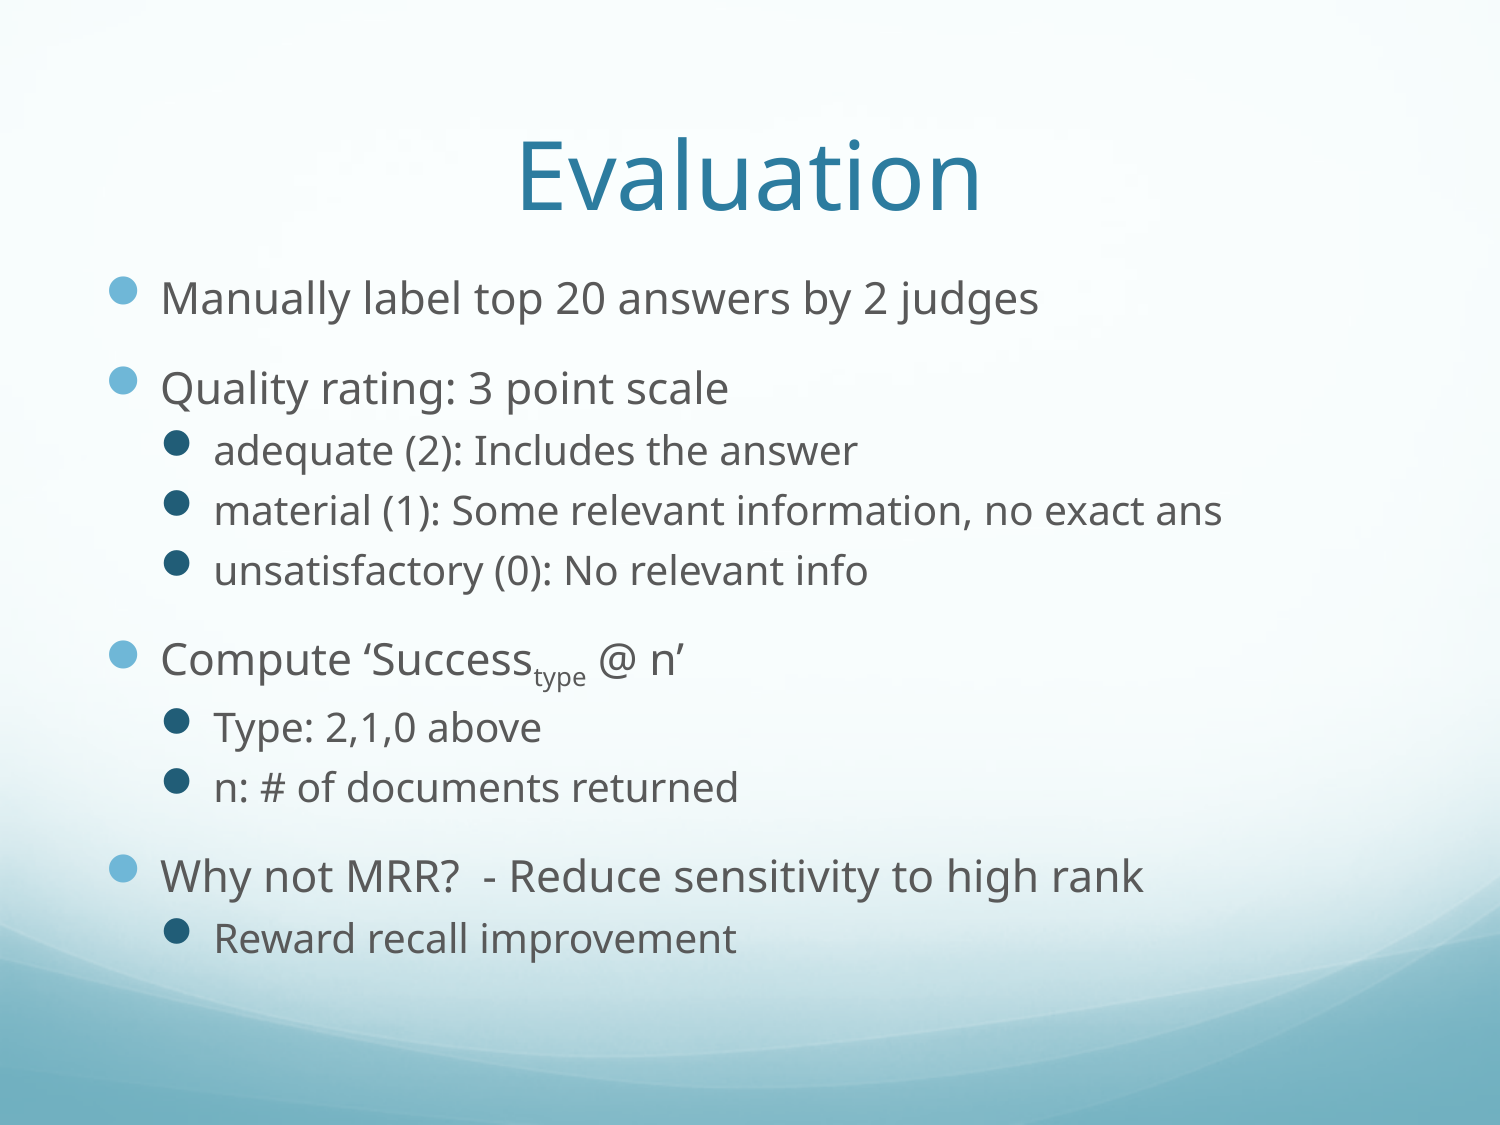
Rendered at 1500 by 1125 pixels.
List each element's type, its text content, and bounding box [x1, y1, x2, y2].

title Evaluation [90, 17, 1410, 237]
list Manually label top 20 answers by 2 judges Quality rating: 3 point scale adequate (2): Includes the answer material (1): Some relevant information, no exact ans unsatisfactory (0): No relevant info Compute ‘Successtype @ n’ Type: 2,1,0 above n: # of documents returned Why not MRR? - Reduce sensitivity to high rank Reward recall improvement [90, 262, 1410, 975]
